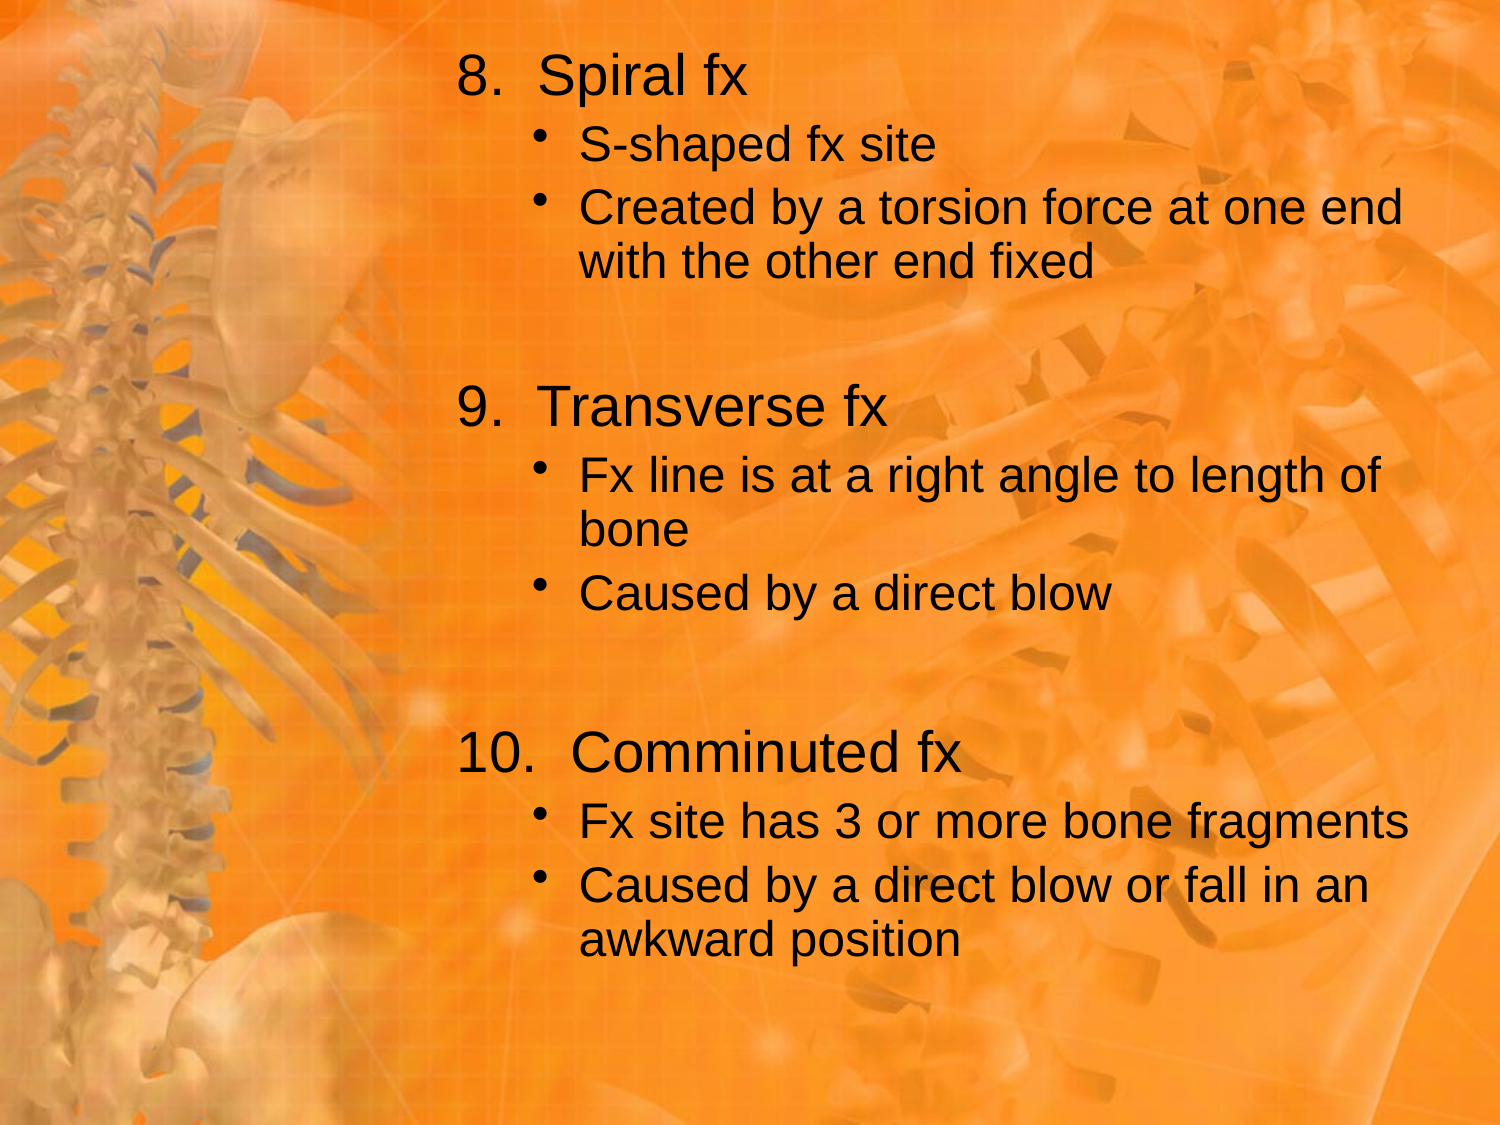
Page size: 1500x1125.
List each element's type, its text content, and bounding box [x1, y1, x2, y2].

picture [0, 0, 1500, 1125]
list 8. Spiral fx S-shaped fx site Created by a torsion force at one end with the other end fixed 9. Transverse fx Fx line is at a right angle to length of bone Caused by a direct blow 10. Comminuted fx Fx site has 3 or more bone fragments Caused by a direct blow or fall in an awkward position [441, 37, 1480, 1005]
